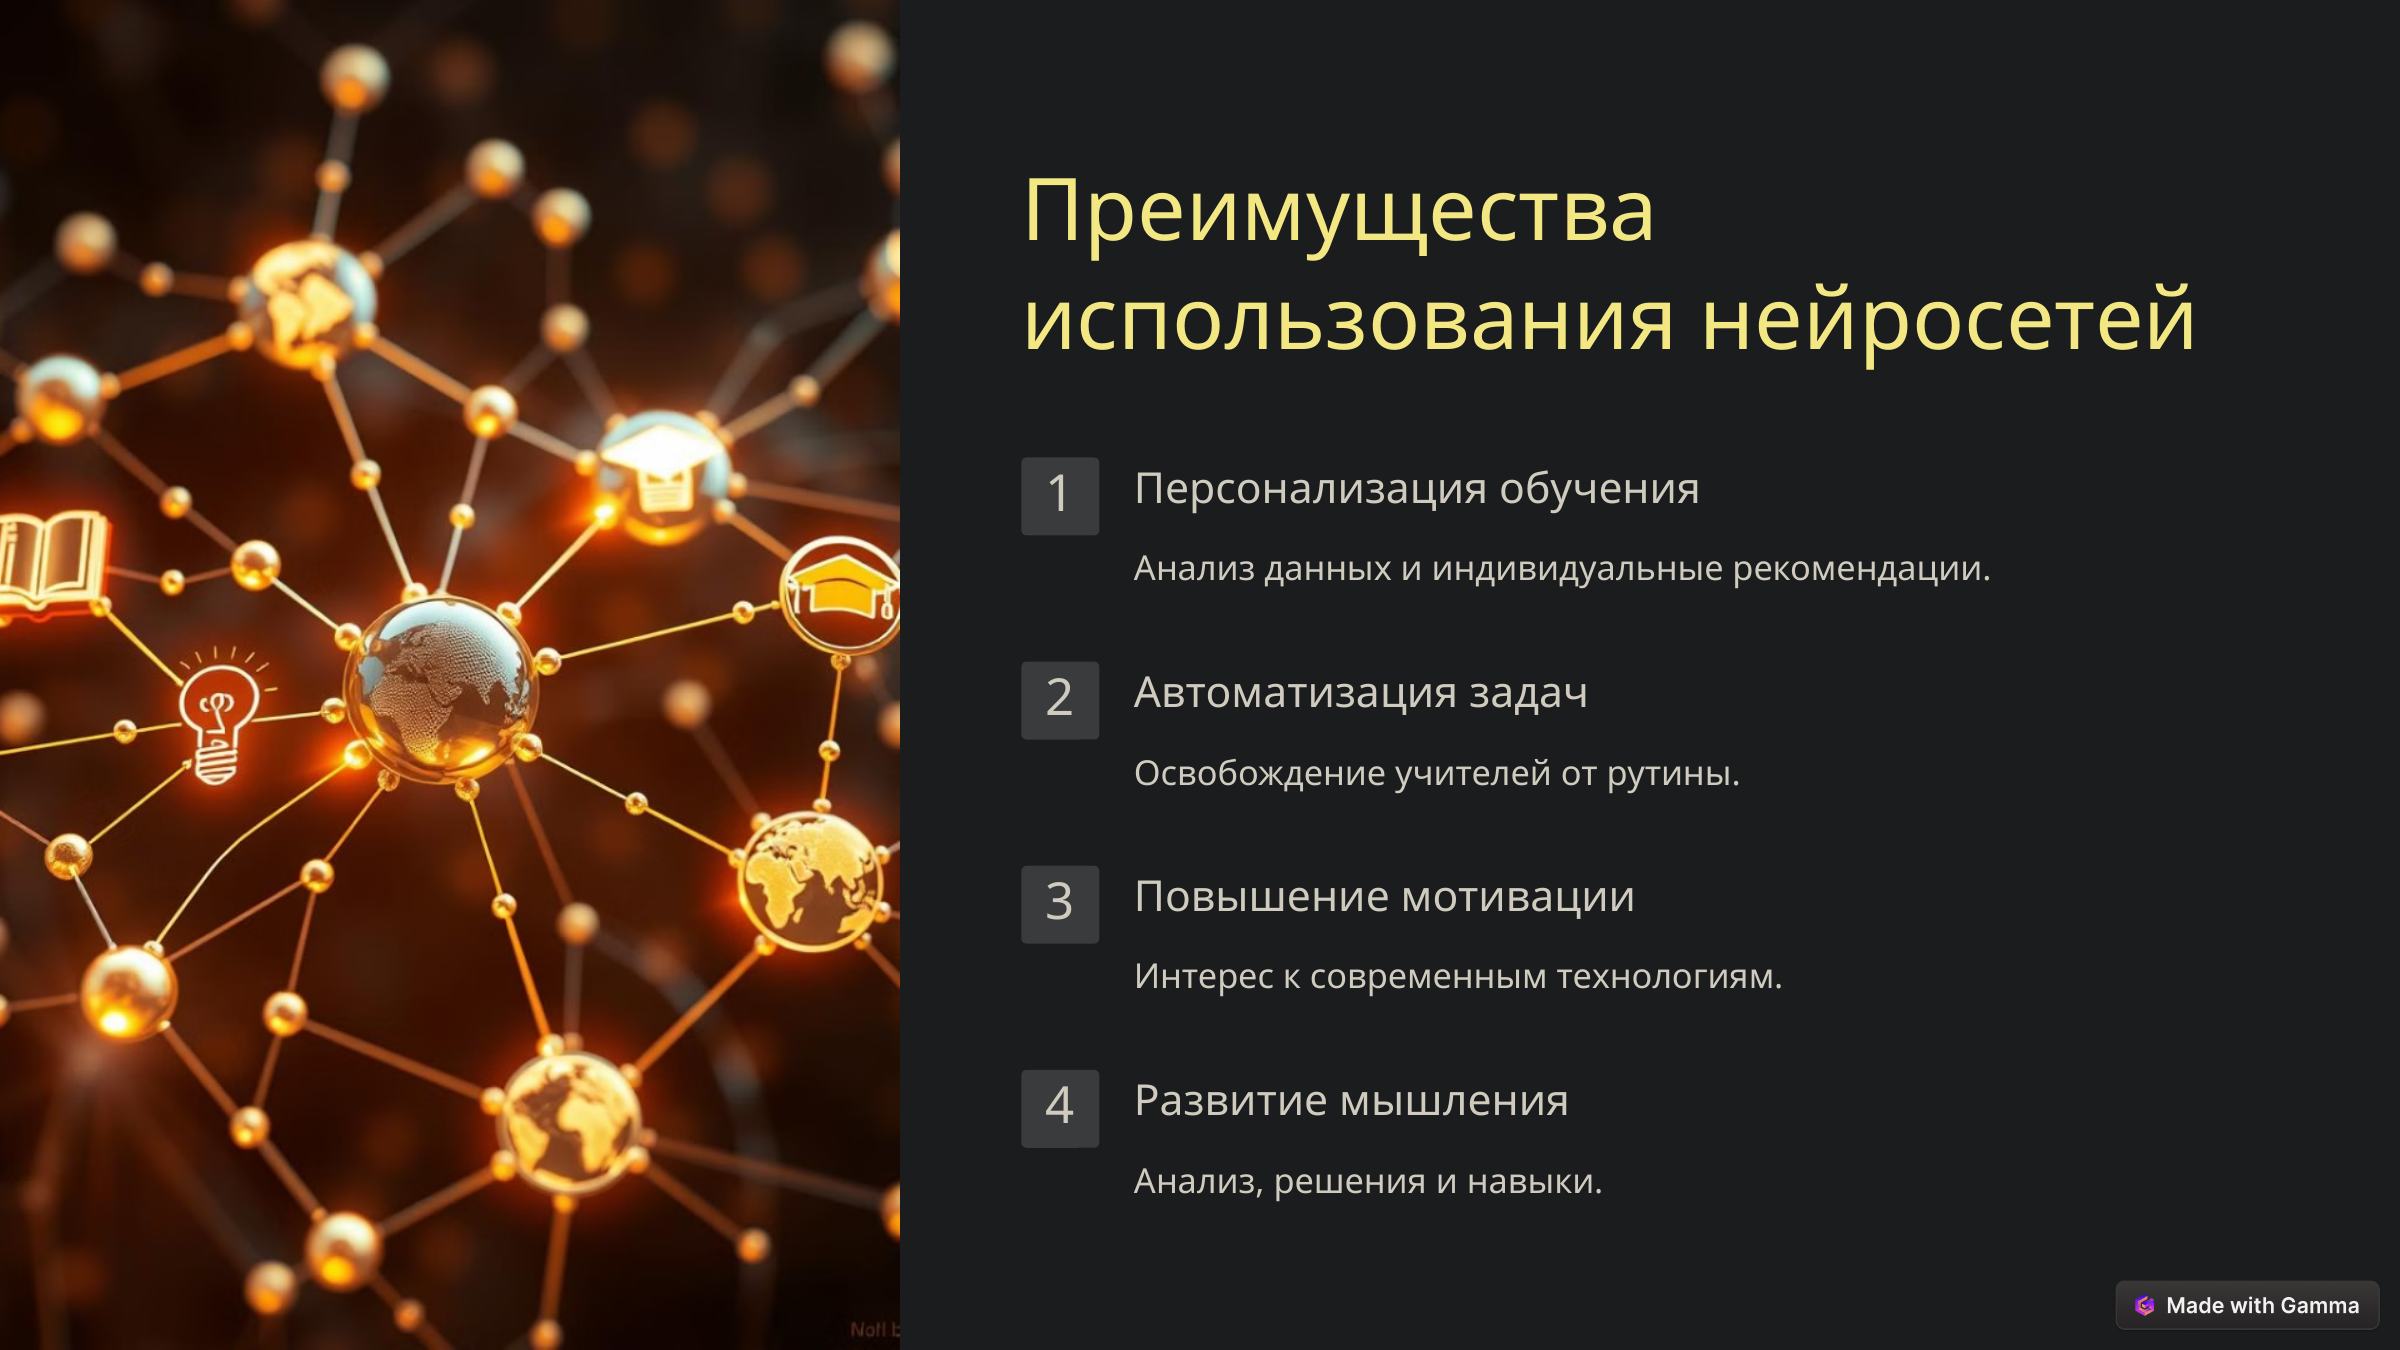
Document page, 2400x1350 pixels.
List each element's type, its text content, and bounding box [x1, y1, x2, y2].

text_box 1 [1051, 470, 1070, 523]
text_box [1021, 1069, 1100, 1148]
text_box 4 [1045, 1082, 1076, 1135]
text_box [1021, 865, 1100, 944]
text_box 3 [1044, 878, 1077, 931]
text_box Анализ, решения и навыки. [1133, 1144, 2279, 1201]
text_box Интерес к современным технологиям. [1133, 940, 2279, 997]
text_box Преимущества использования нейросетей [1021, 149, 2279, 367]
text_box Персонализация обучения [1134, 457, 1723, 512]
picture [0, 0, 900, 1350]
picture [2106, 1271, 2389, 1339]
text_box Развитие мышления [1133, 1069, 1586, 1124]
text_box [1021, 661, 1100, 740]
text_box Автоматизация задач [1134, 661, 1608, 716]
text_box Повышение мотивации [1133, 865, 1650, 920]
text_box 2 [1044, 674, 1077, 727]
text_box Освобождение учителей от рутины. [1133, 736, 2279, 792]
text_box [1021, 457, 1100, 536]
text_box Анализ данных и индивидуальные рекомендации. [1133, 532, 2279, 588]
